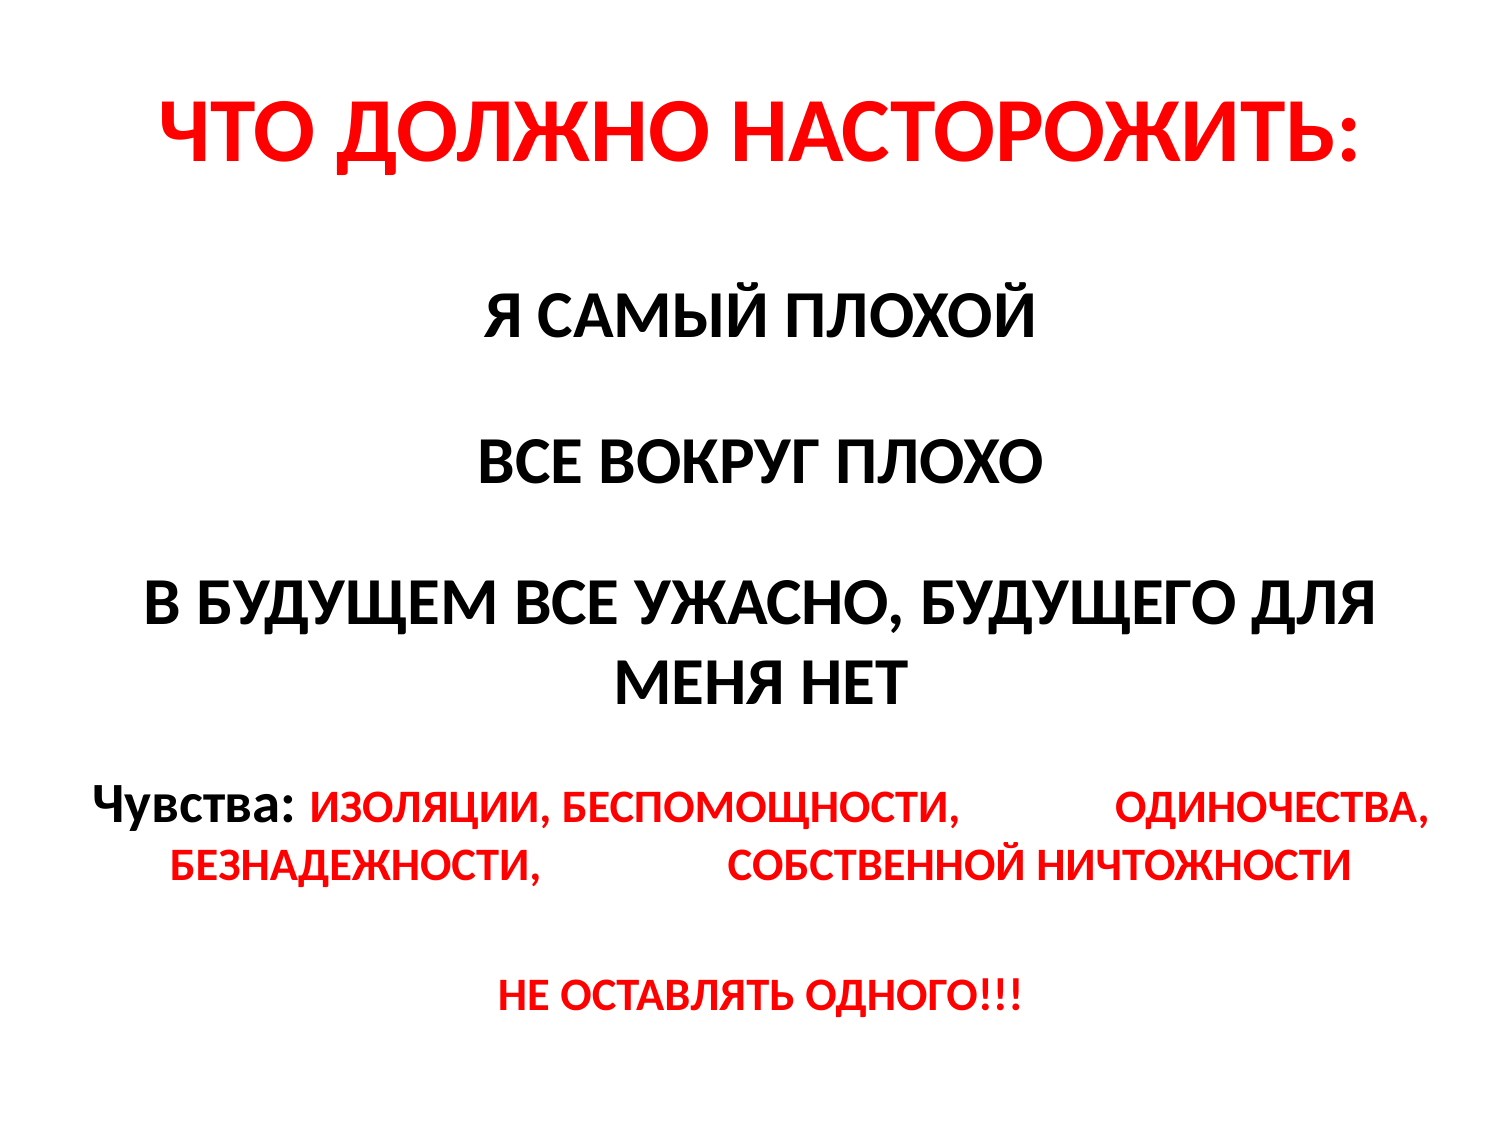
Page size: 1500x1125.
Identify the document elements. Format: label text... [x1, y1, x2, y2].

list Я САМЫЙ ПЛОХОЙ ВСЕ ВОКРУГ ПЛОХО В БУДУЩЕМ ВСЕ УЖАСНО, БУДУЩЕГО ДЛЯ МЕНЯ НЕТ Чувства: ИЗОЛЯЦИИ, БЕСПОМОЩНОСТИ, ОДИНОЧЕСТВА, БЕЗНАДЕЖНОСТИ, СОБСТВЕННОЙ НИЧТОЖНОСТИ НЕ ОСТАВЛЯТЬ ОДНОГО!!! [75, 262, 1447, 1083]
title ЧТО ДОЛЖНО НАСТОРОЖИТЬ: [28, 30, 1494, 219]
